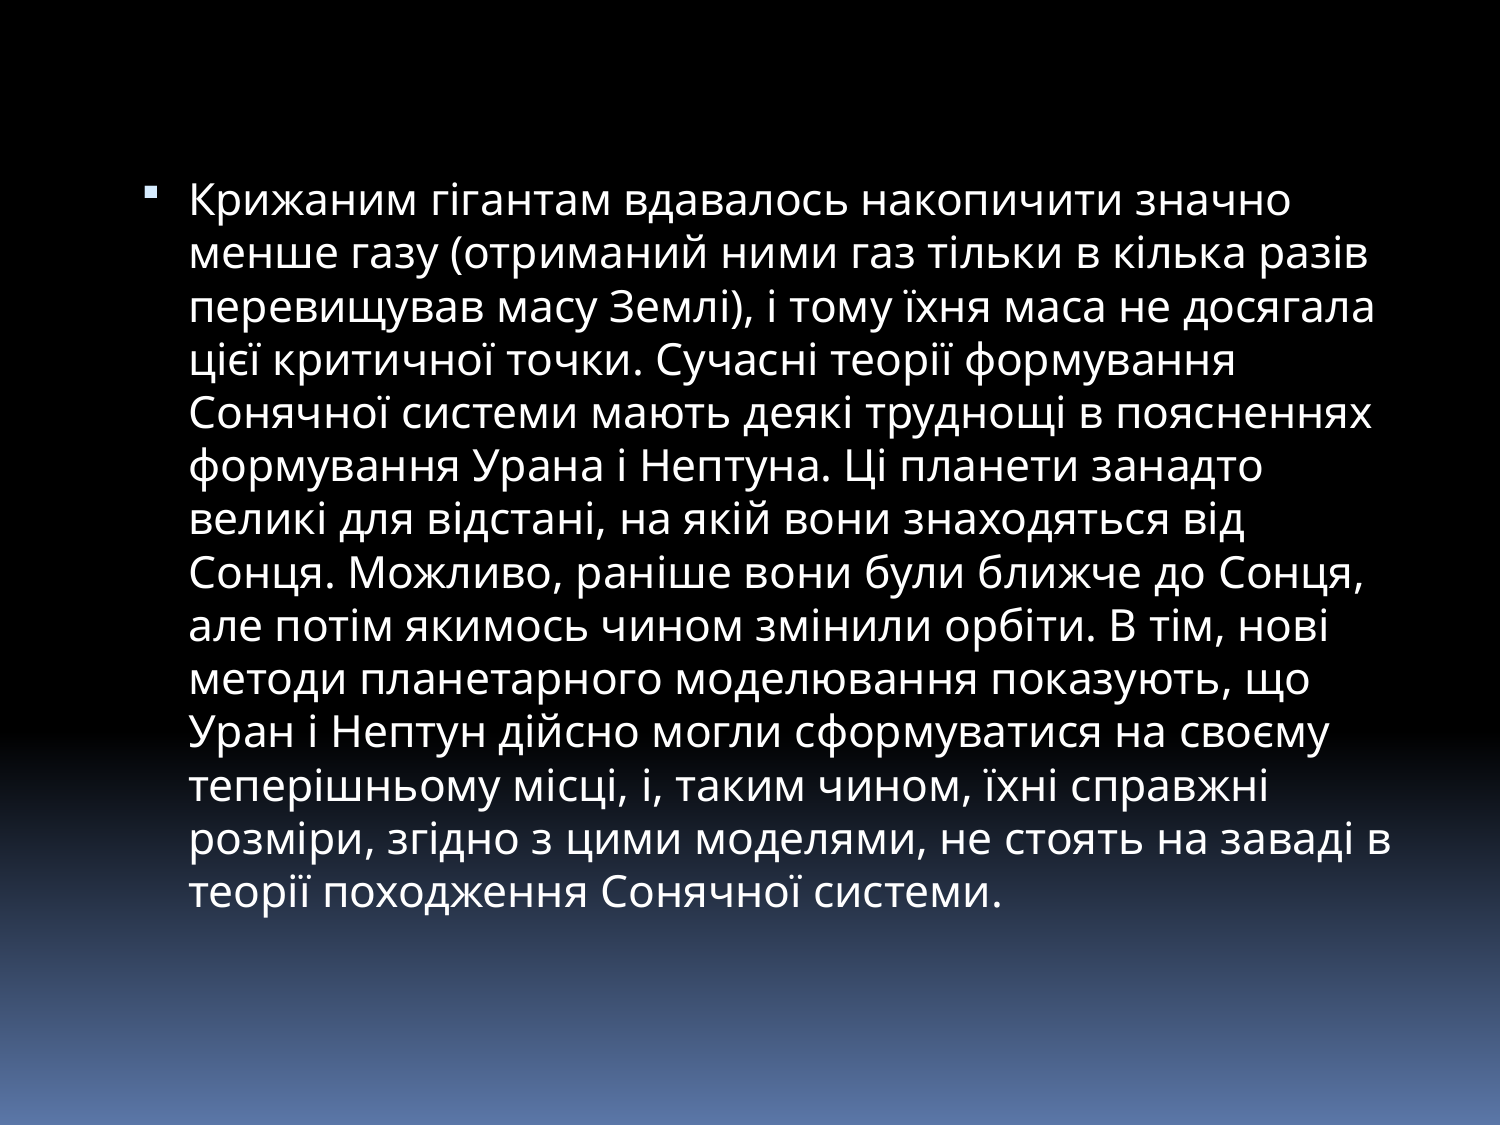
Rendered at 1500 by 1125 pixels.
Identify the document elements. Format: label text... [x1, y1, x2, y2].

list Крижаним гігантам вдавалось накопичити значно менше газу (отриманий ними газ тільки в кілька разів перевищував масу Землі), і тому їхня маса не досягала цієї критичної точки. Сучасні теорії формування Сонячної системи мають деякі труднощі в поясненнях формування Урана і Нептуна. Ці планети занадто великі для відстані, на якій вони знаходяться від Сонця. Можливо, раніше вони були ближче до Сонця, але потім якимось чином змінили орбіти. В тім, нові методи планетарного моделювання показують, що Уран і Нептун дійсно могли сформуватися на своєму теперішньому місці, і, таким чином, їхні справжні розміри, згідно з цими моделями, не стоять на заваді в теорії походження Сонячної системи. [117, 164, 1416, 973]
